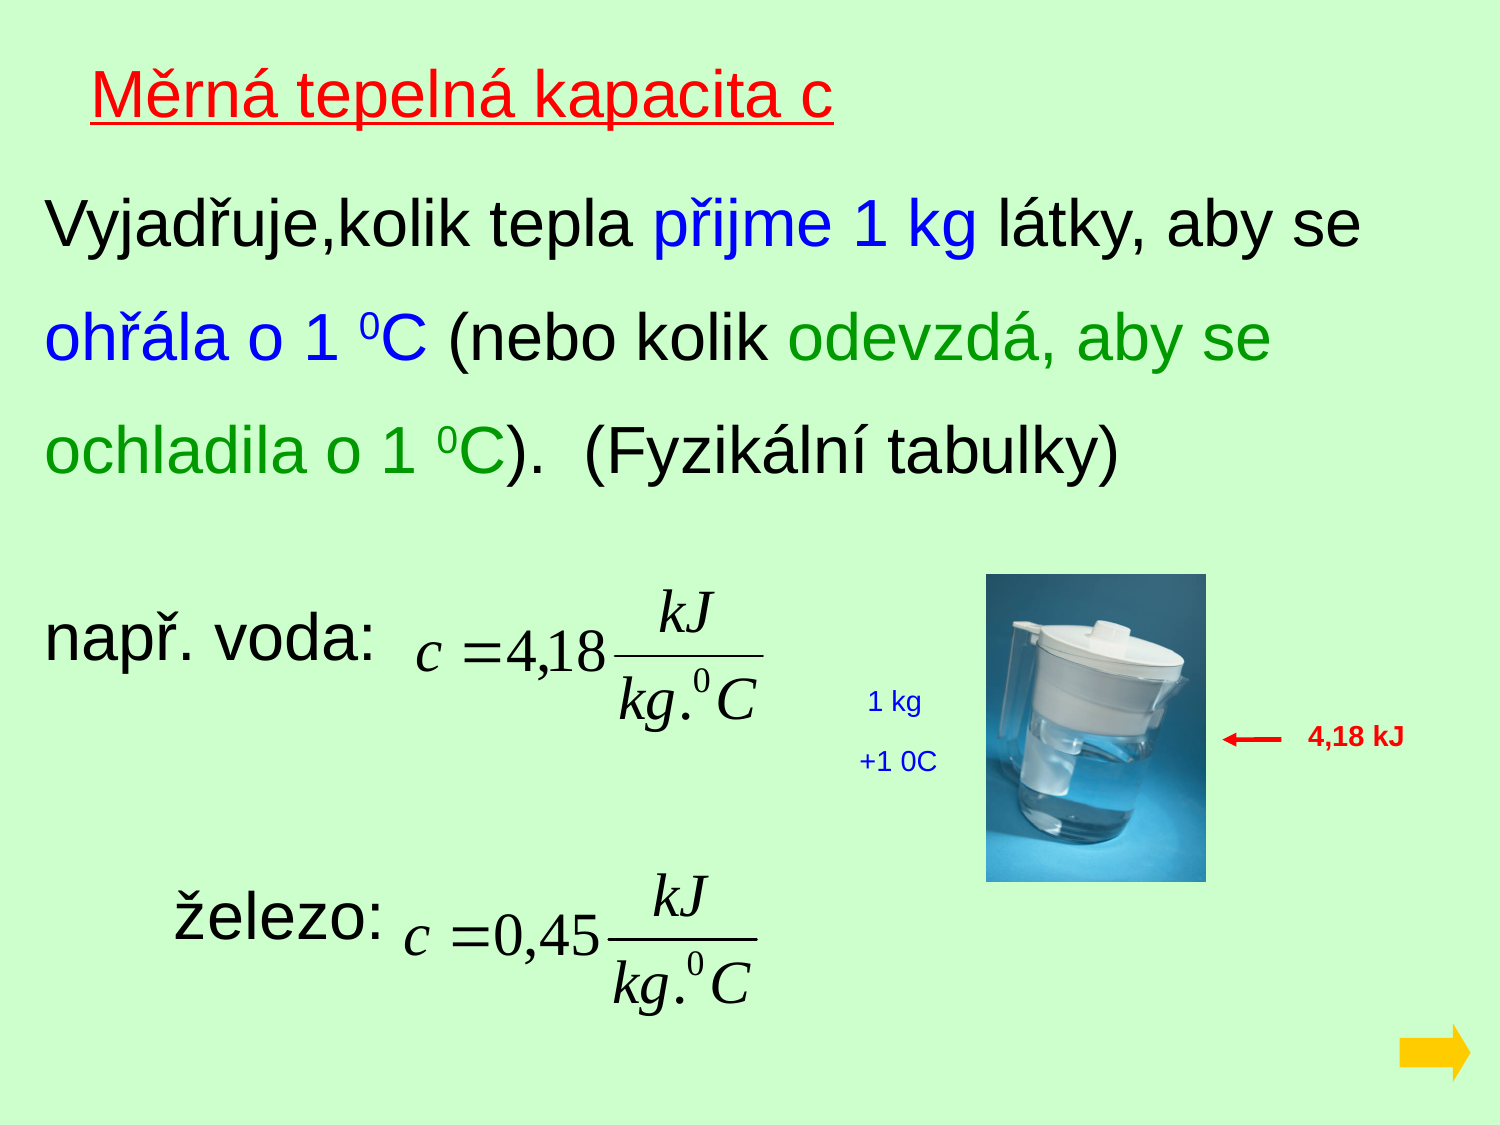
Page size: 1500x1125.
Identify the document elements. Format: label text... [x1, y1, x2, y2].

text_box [407, 573, 777, 744]
title Měrná tepelná kapacita c [74, 44, 1426, 138]
text_box 1 kg +1 0C [844, 668, 953, 804]
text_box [395, 857, 770, 1027]
list Vyjadřuje,kolik tepla přijme 1 kg látky, aby se ohřála o 1 0C (nebo kolik odevzdá, aby se ochladila o 1 0C). (Fyzikální tabulky) např. voda: železo: [29, 172, 1471, 1006]
text_box [1222, 733, 1282, 746]
text_box [1399, 1023, 1471, 1083]
picture [985, 573, 1206, 882]
text_box 4,18 kJ [1293, 704, 1500, 779]
